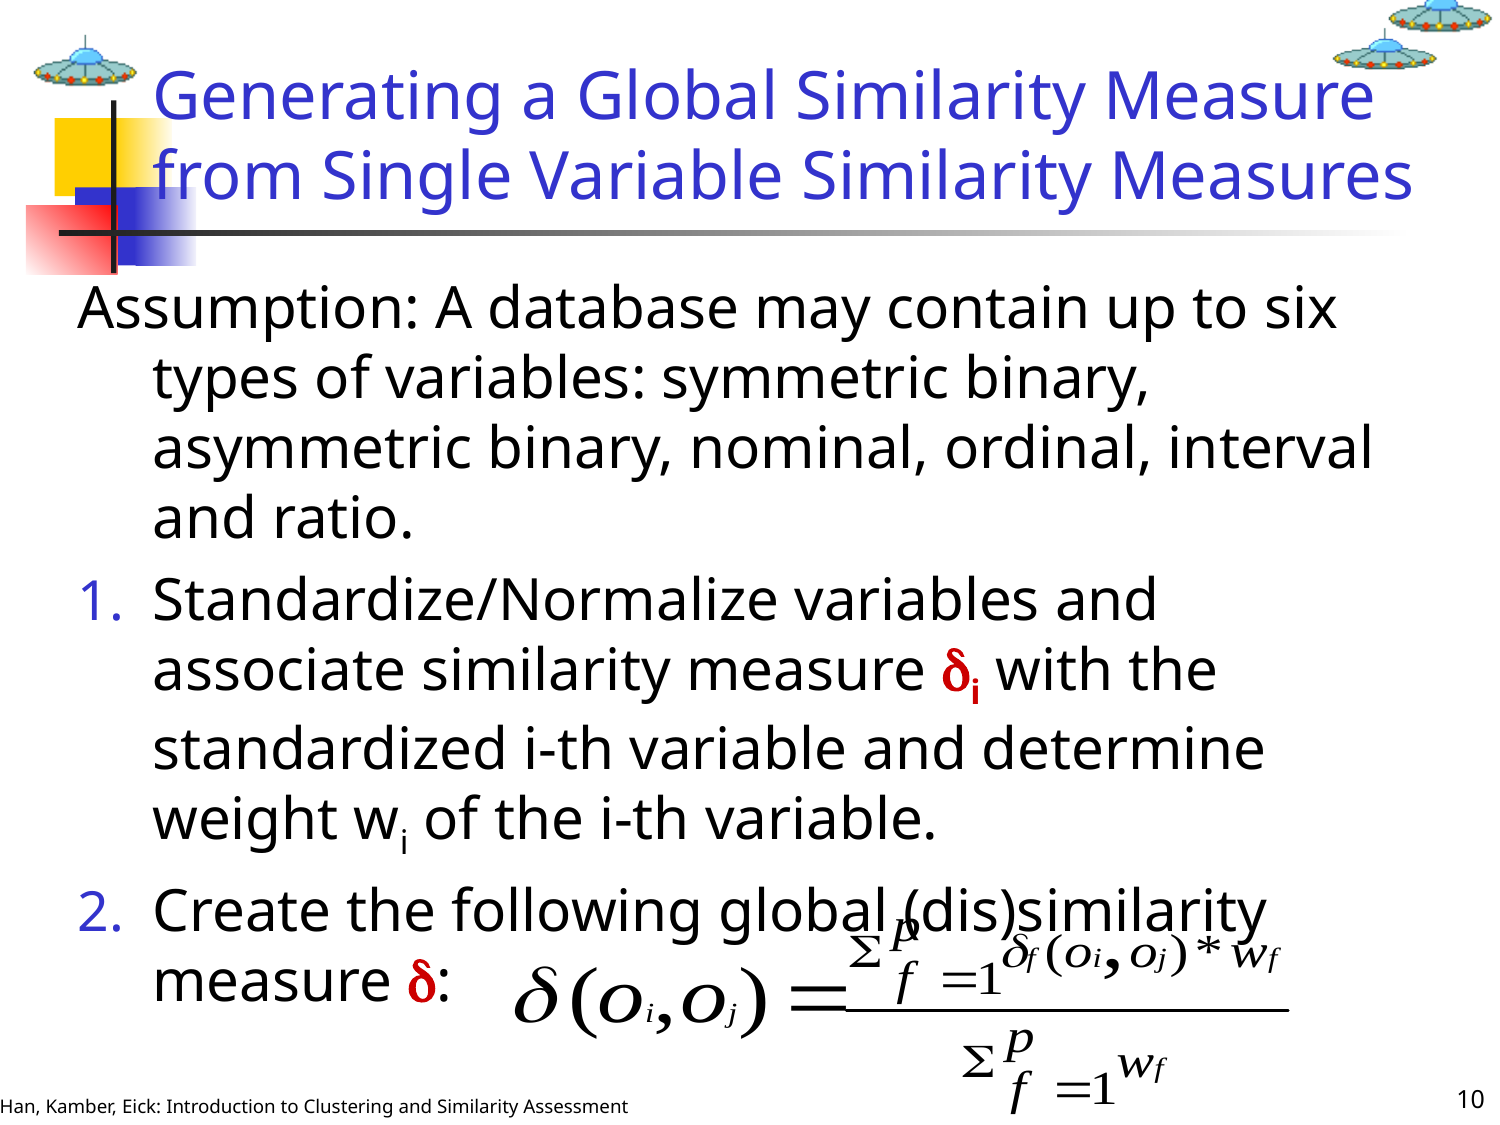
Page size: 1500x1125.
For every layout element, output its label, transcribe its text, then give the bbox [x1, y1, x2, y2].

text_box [505, 895, 1301, 1125]
list Assumption: A database may contain up to six types of variables: symmetric binary, asymmetric binary, nominal, ordinal, interval and ratio. Standardize/Normalize variables and associate similarity measure di with the standardized i-th variable and determine weight wi of the i-th variable. Create the following global (dis)similarity measure d: [62, 262, 1425, 1025]
picture [1299, 0, 1500, 62]
picture [0, 0, 145, 109]
title Generating a Global Similarity Measure from Single Variable Similarity Measures [137, 62, 1450, 204]
slide_number 10 [1305, 1062, 1500, 1125]
